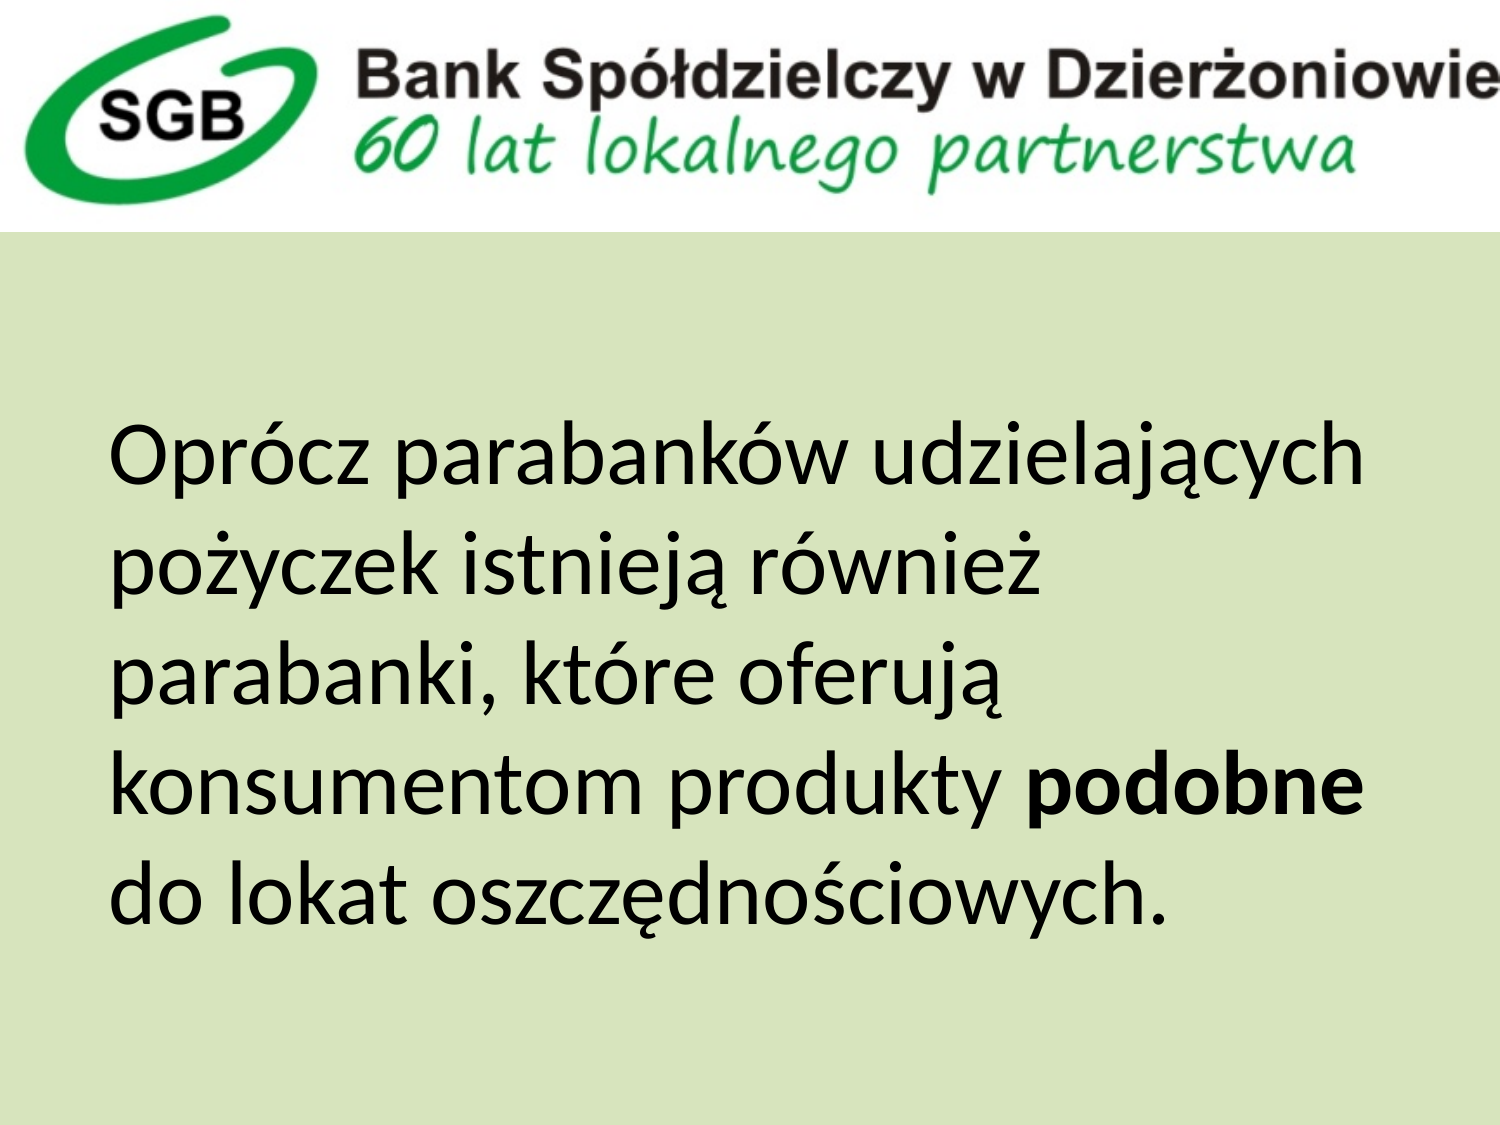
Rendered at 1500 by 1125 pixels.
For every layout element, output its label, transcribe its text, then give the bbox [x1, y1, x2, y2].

picture [0, 0, 1500, 232]
title Oprócz parabanków udzielających pożyczek istnieją również parabanki, które oferują konsumentom produkty podobne do lokat oszczędnościowych. [93, 304, 1454, 1032]
